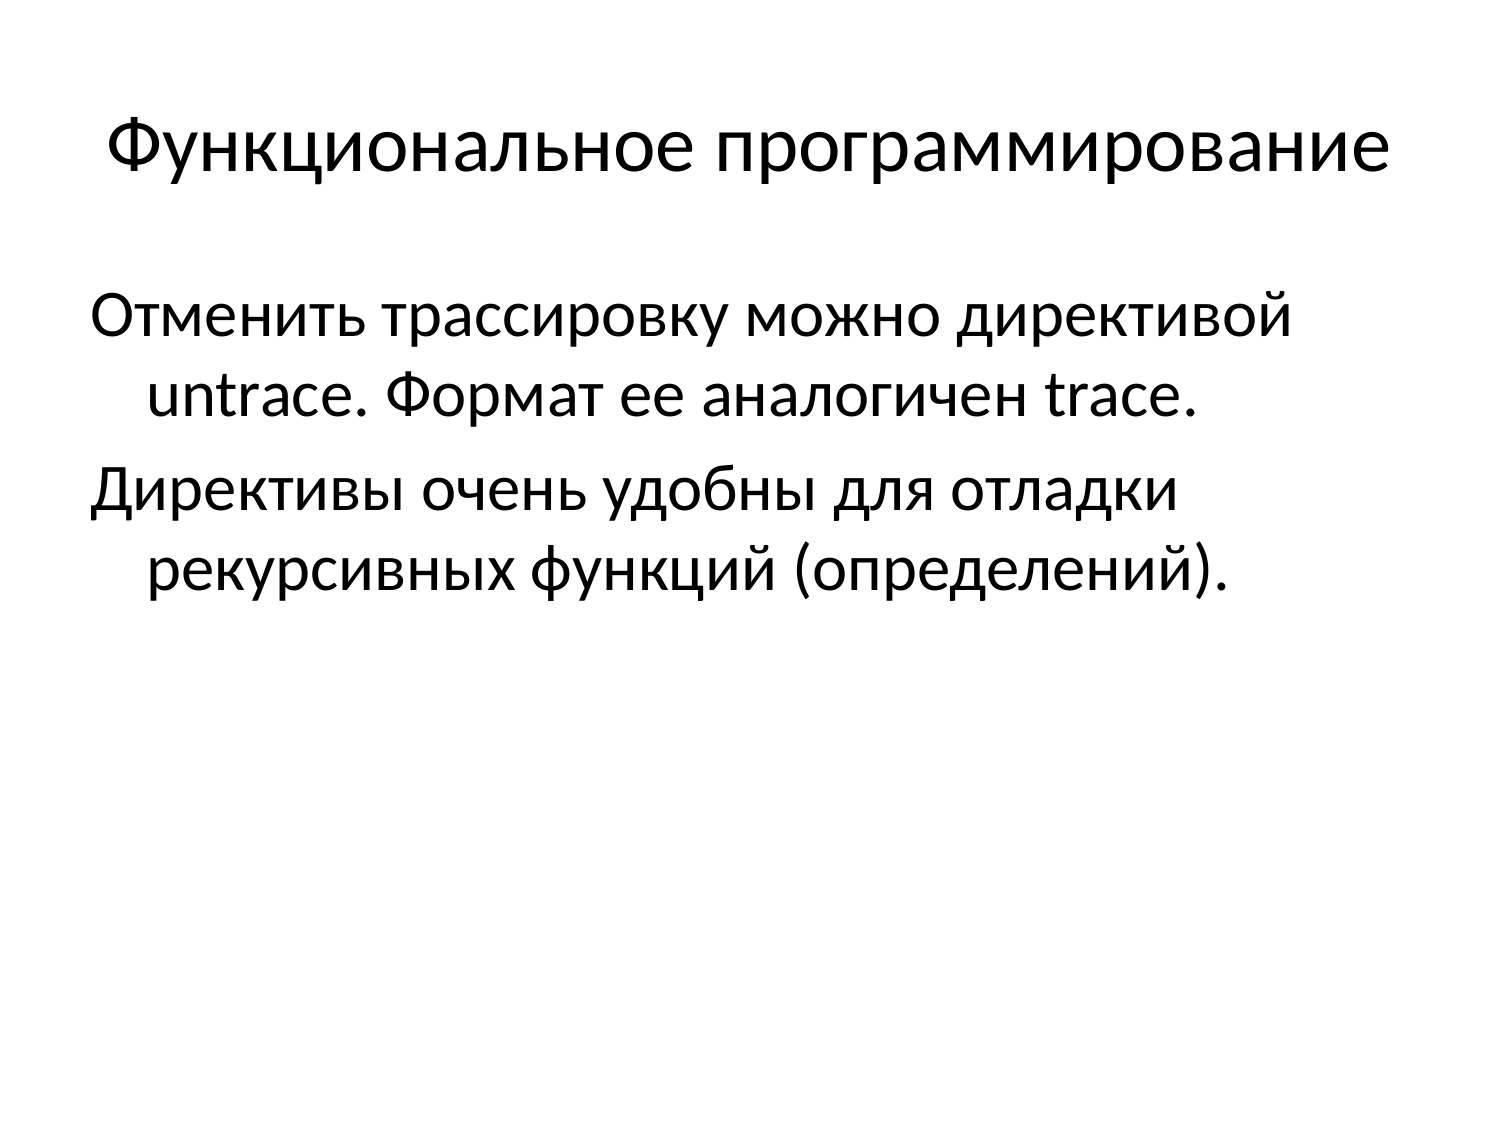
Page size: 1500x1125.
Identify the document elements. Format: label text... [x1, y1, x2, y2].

list Отменить трассировку можно директивой untrace. Формат ее аналогичен trace. Директивы очень удобны для отладки рекурсивных функций (определений). [75, 262, 1425, 1005]
title Функциональное программирование [75, 45, 1425, 233]
